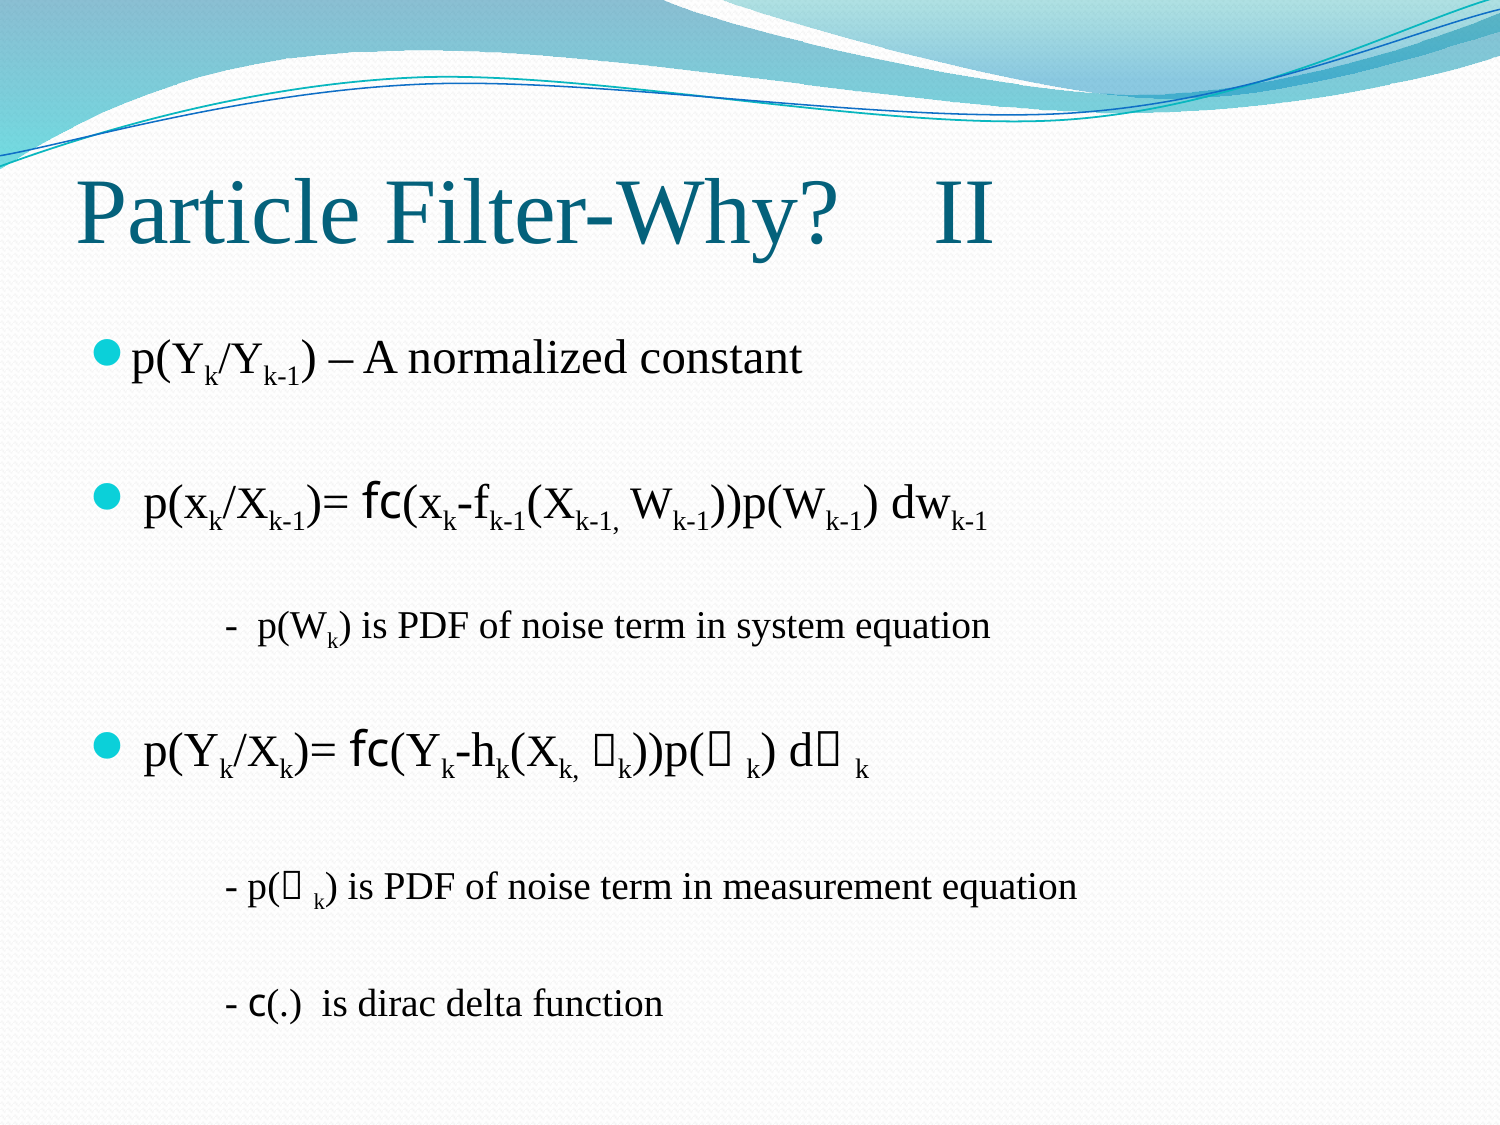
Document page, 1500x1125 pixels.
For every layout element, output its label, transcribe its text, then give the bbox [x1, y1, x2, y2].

title Particle Filter-Why? II [75, 75, 1425, 263]
list p(Yk/Yk-1) – A normalized constant p(xk/Xk-1)= fc(xk-fk-1(Xk-1, Wk-1))p(Wk-1) dwk-1 - p(Wk) is PDF of noise term in system equation p(Yk/Xk)= fc(Yk-hk(Xk, k))p( k) d k - p( k) is PDF of noise term in measurement equation - c(.) is dirac delta function [75, 317, 1425, 1038]
